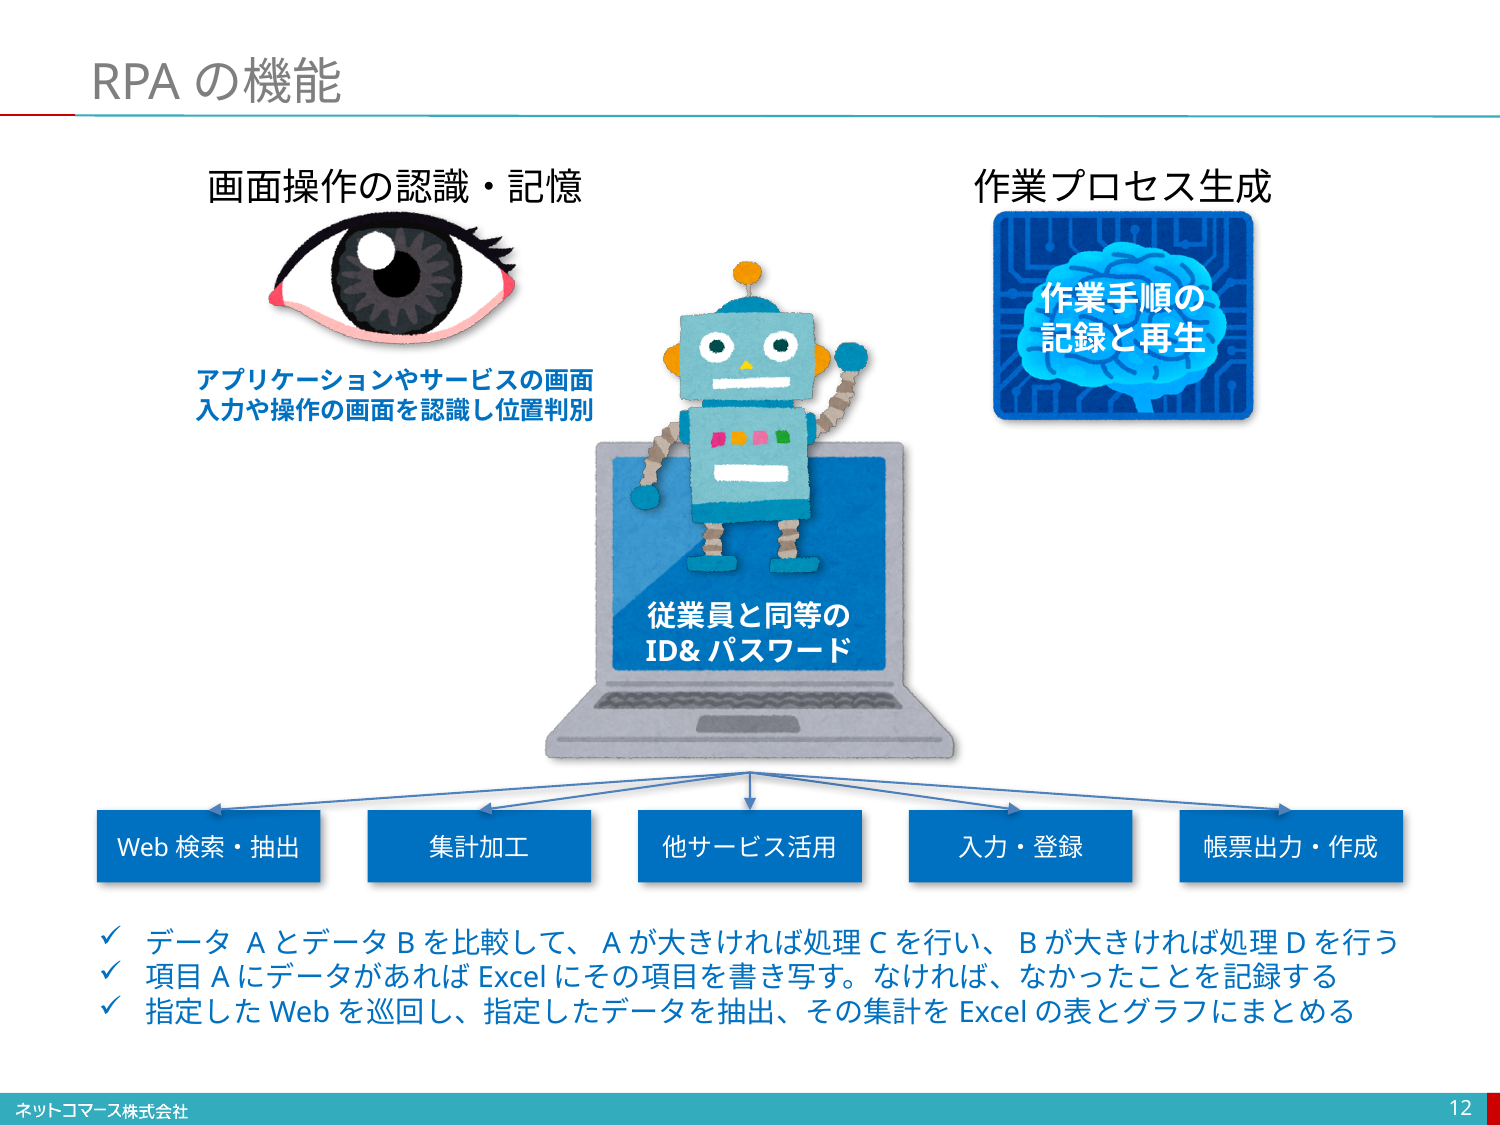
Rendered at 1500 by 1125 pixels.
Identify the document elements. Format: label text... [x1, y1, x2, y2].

title RPAの機能 [75, 45, 1500, 114]
text_box アプリケーションやサービスの画面 入力や操作の画面を認識し位置判別 [180, 356, 610, 432]
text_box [749, 772, 1292, 811]
slide_number 12 [1137, 1091, 1488, 1125]
text_box 入力・登録 [907, 818, 1135, 884]
text_box 帳票出力・作成 [1177, 808, 1405, 884]
text_box 他サービス活用 [636, 819, 864, 884]
text_box 作業プロセス生成 [958, 155, 1288, 216]
text_box データ AとデータBを比較して、Aが大きければ処理Cを行い、Bが大きければ処理Dを行う 項目AにデータがあればExcelにその項目を書き写す。なければ、なかったことを記録する 指定したWebを巡回し、指定したデータを抽出、その集計をExcelの表とグラフにまとめる [83, 916, 1417, 1037]
picture [16, 1101, 188, 1120]
text_box 集計加工 [365, 818, 593, 884]
picture [536, 256, 964, 772]
text_box Web検索・抽出 [95, 808, 322, 884]
text_box 画面操作の認識・記憶 [192, 155, 598, 216]
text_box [478, 772, 745, 811]
picture [258, 198, 532, 359]
picture [986, 198, 1260, 437]
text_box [208, 772, 476, 811]
